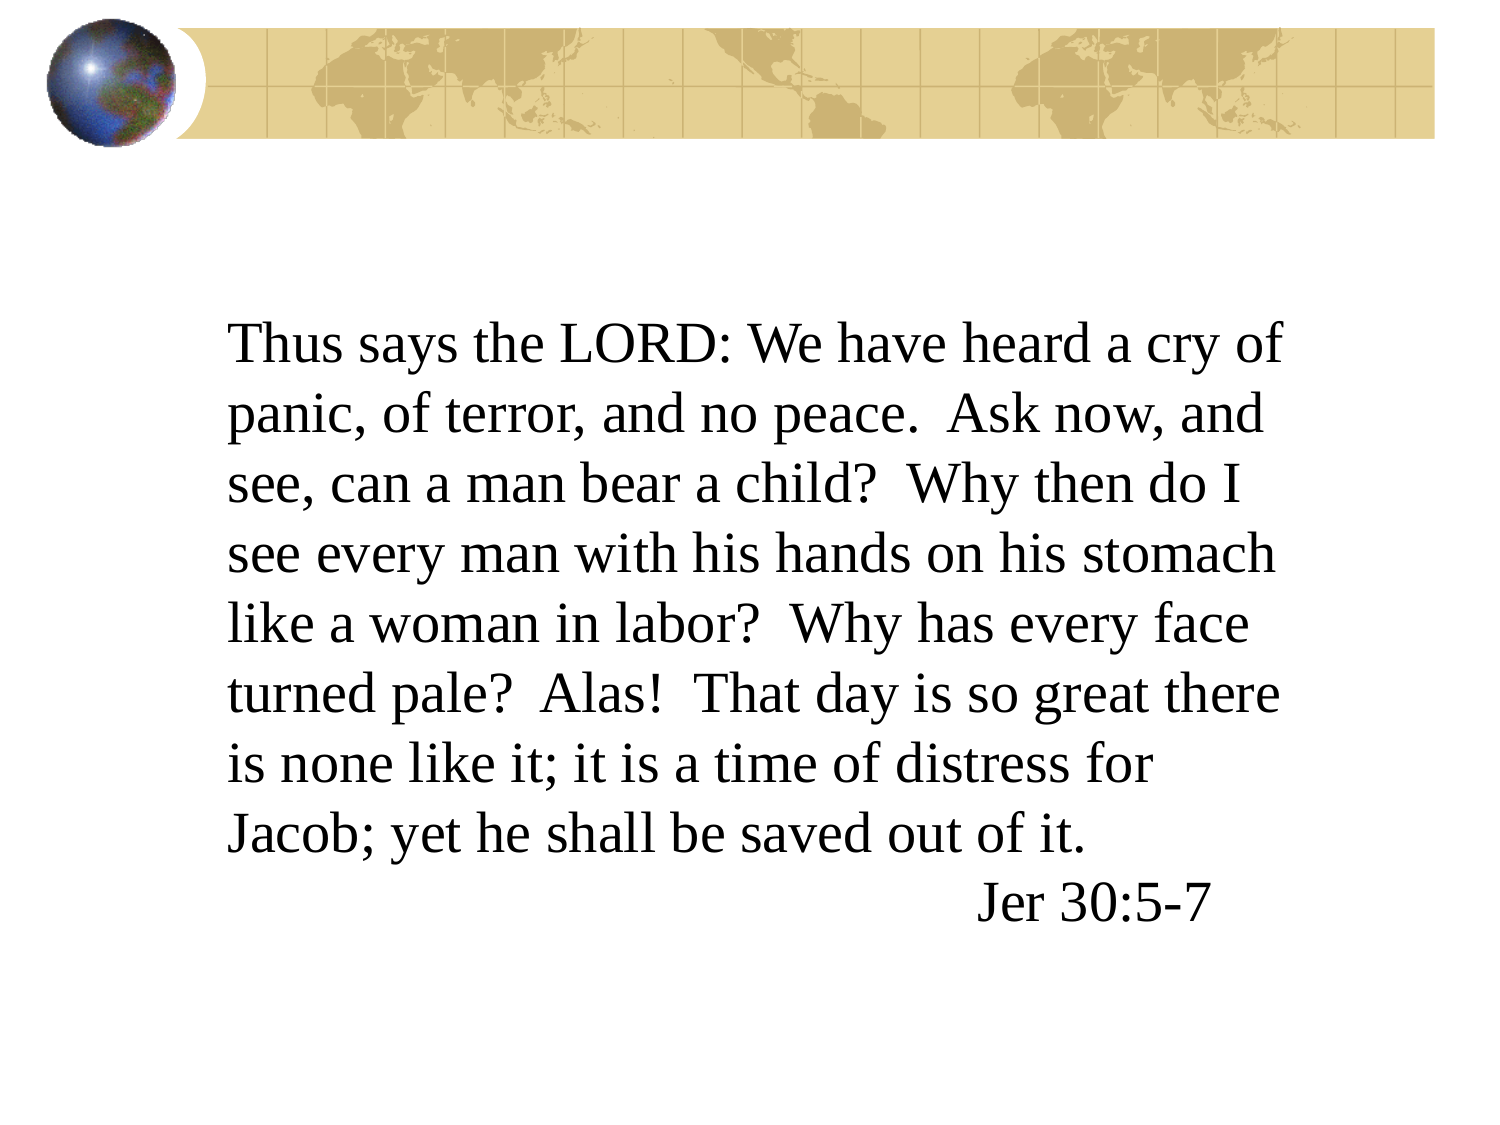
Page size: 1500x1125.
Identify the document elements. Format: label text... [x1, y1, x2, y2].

picture [42, 14, 190, 151]
title Thus says the LORD: We have heard a cry of panic, of terror, and no peace. Ask now, and see, can a man bear a child? Why then do I see every man with his hands on his stomach like a woman in labor? Why has every face turned pale? Alas! That day is so great there is none like it; it is a time of distress for Jacob; yet he shall be saved out of it. Jer 30:5-7 [212, 249, 1316, 988]
